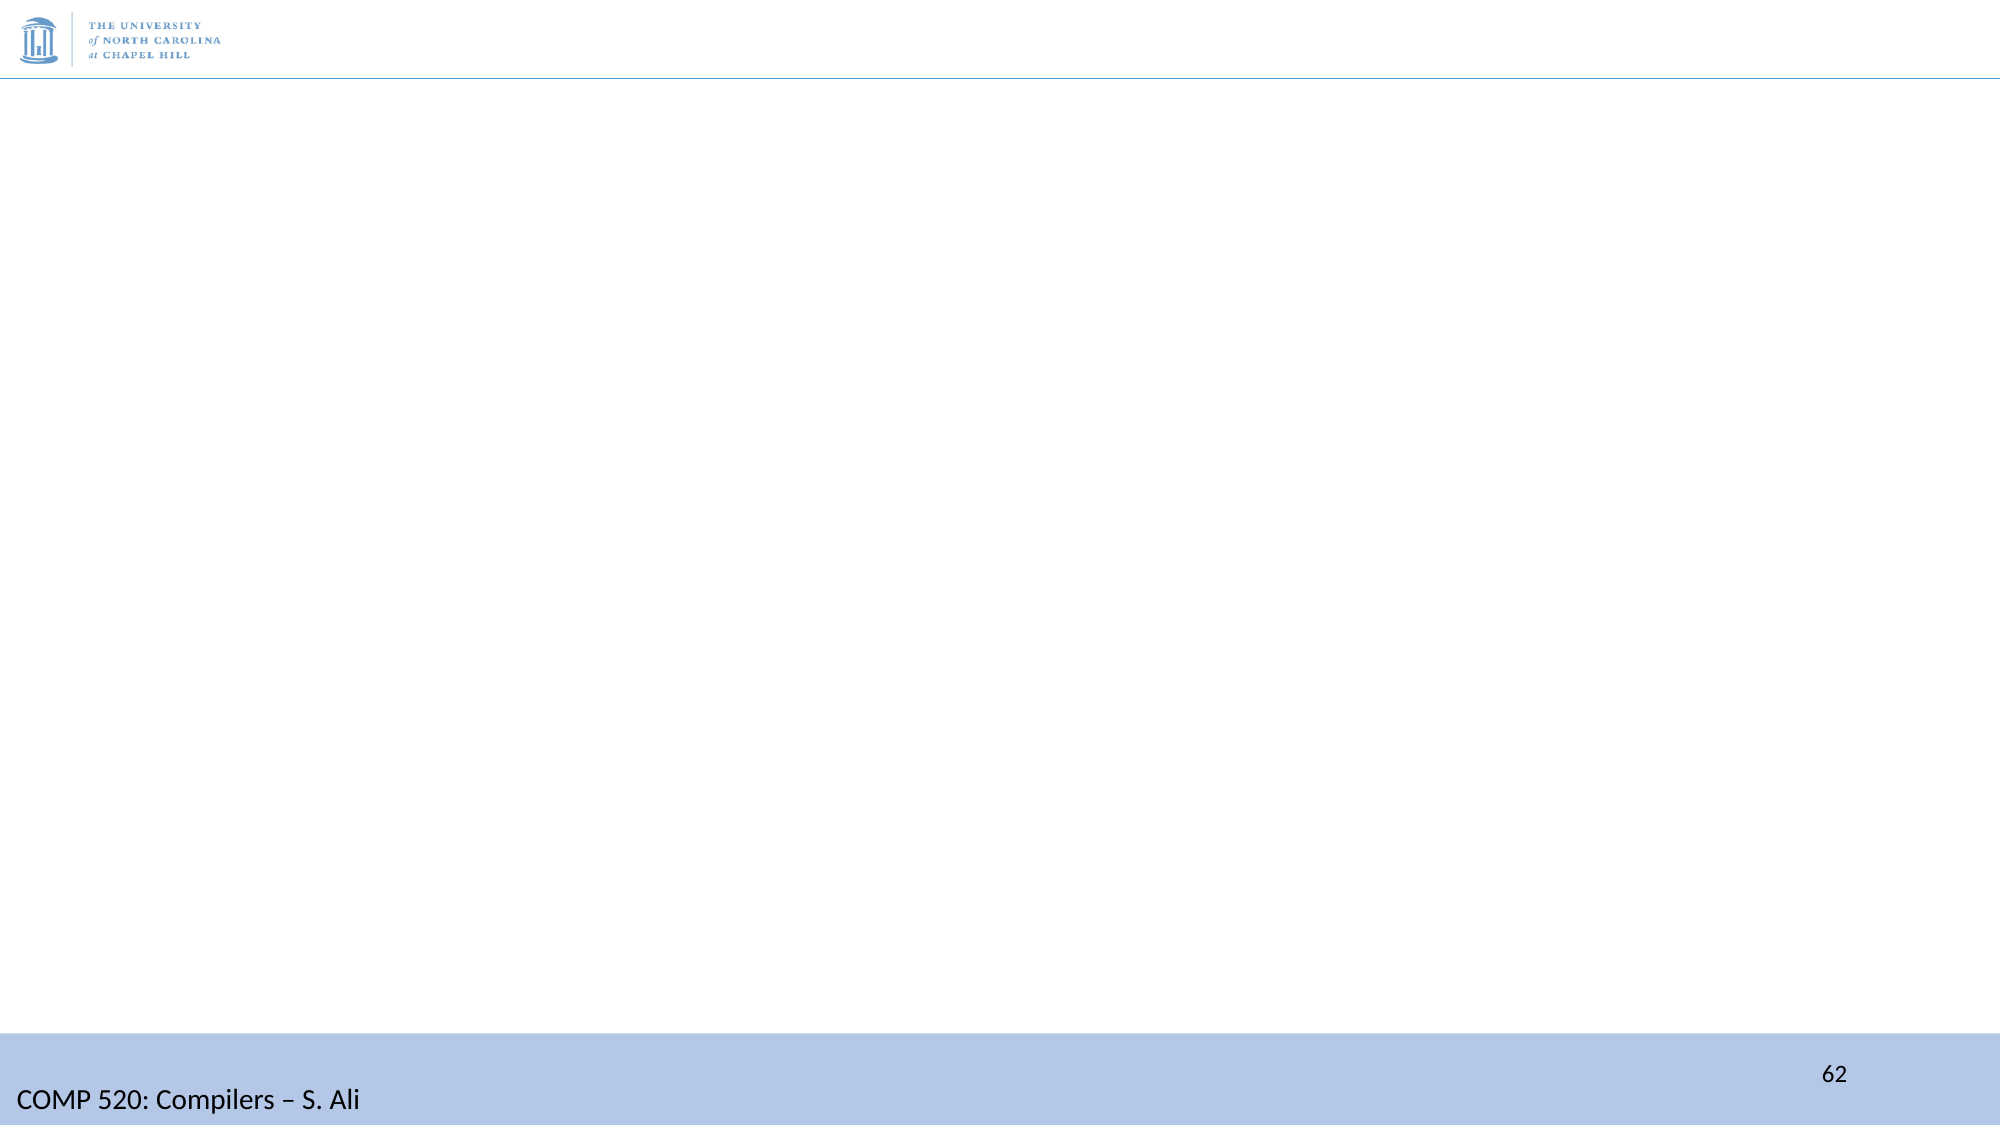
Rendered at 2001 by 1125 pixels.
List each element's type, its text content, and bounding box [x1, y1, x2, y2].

text_box COMP 520: Compilers – S. Ali [2, 1072, 376, 1123]
picture [16, 12, 228, 67]
slide_number 62 [1412, 1042, 1863, 1103]
text_box [0, 1032, 2000, 1125]
